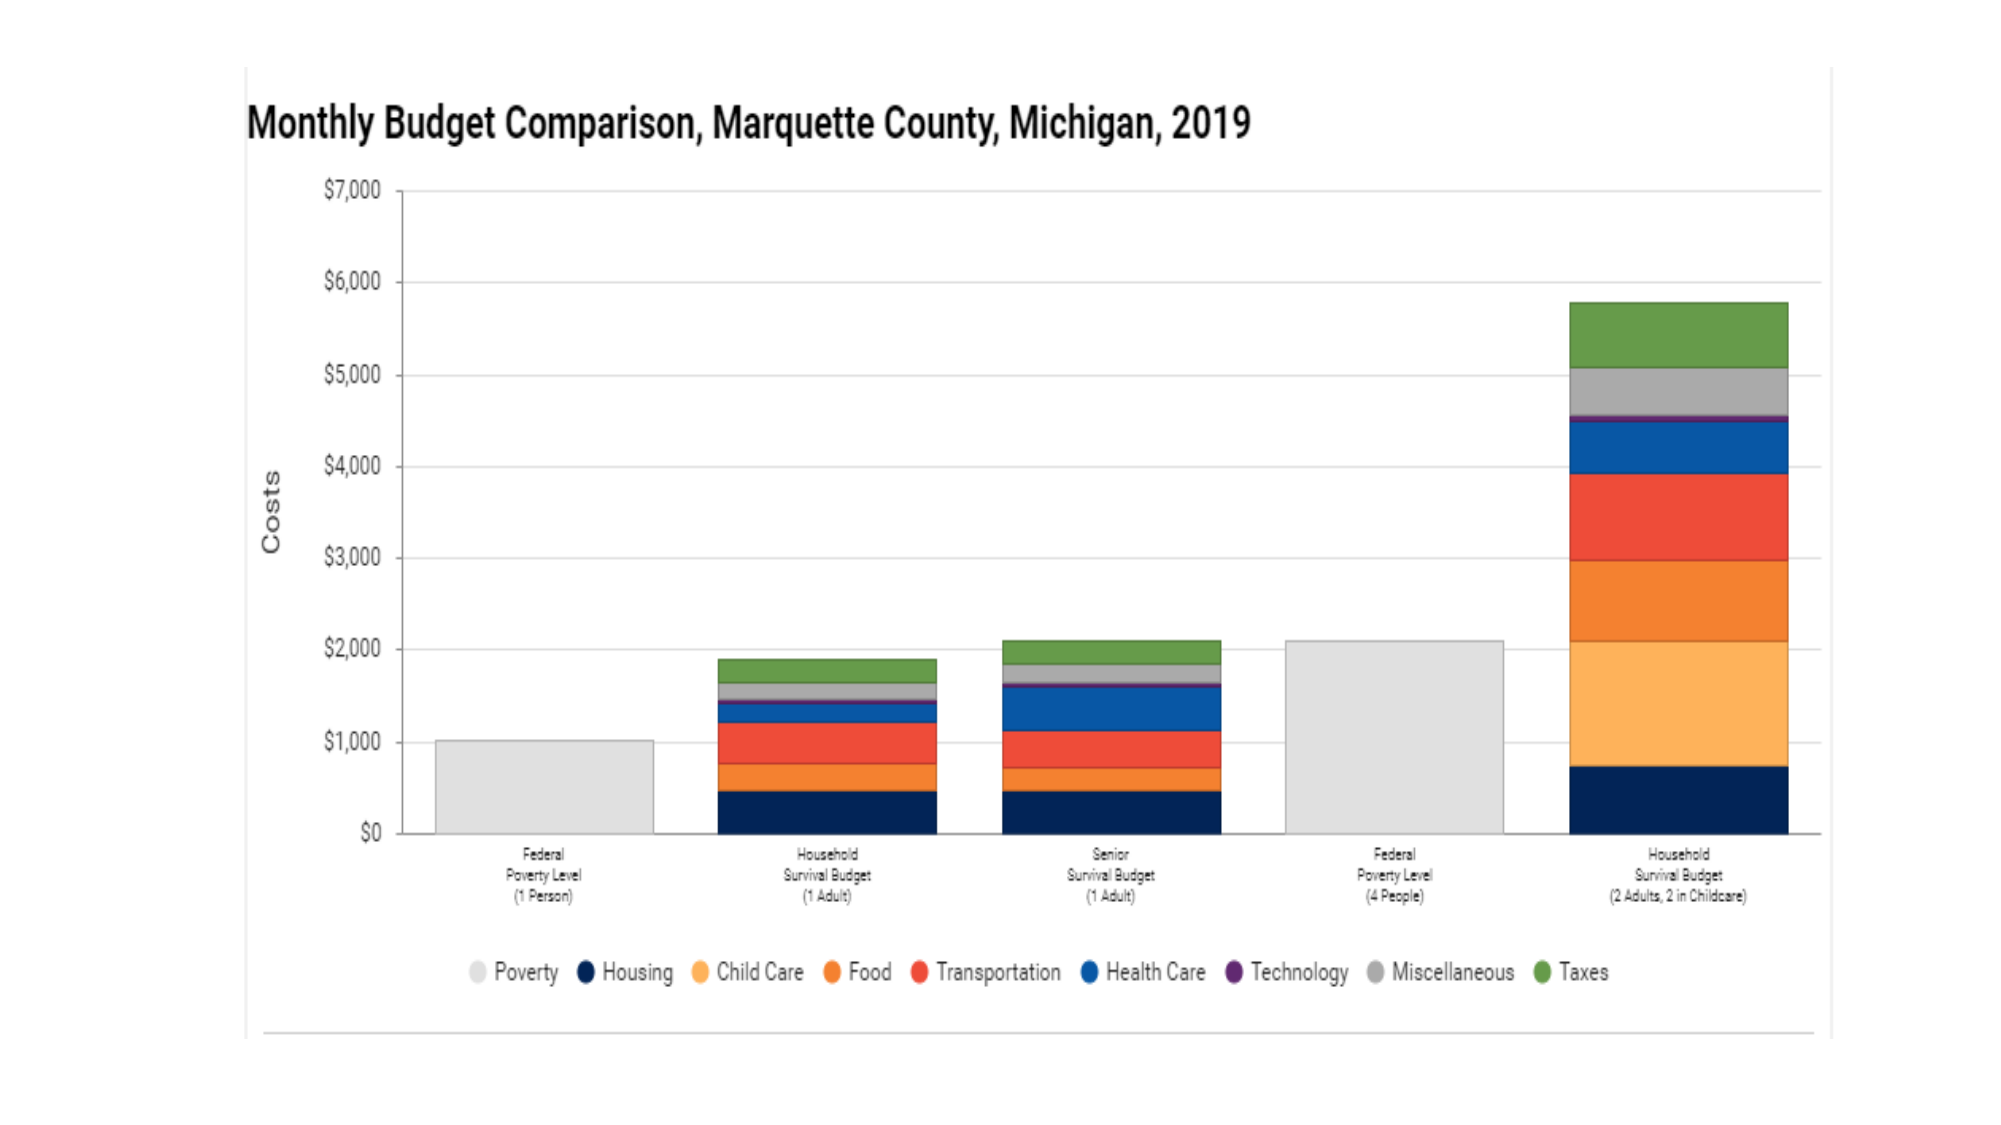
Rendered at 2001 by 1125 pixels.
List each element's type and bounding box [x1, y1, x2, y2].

picture [122, 67, 1877, 1039]
